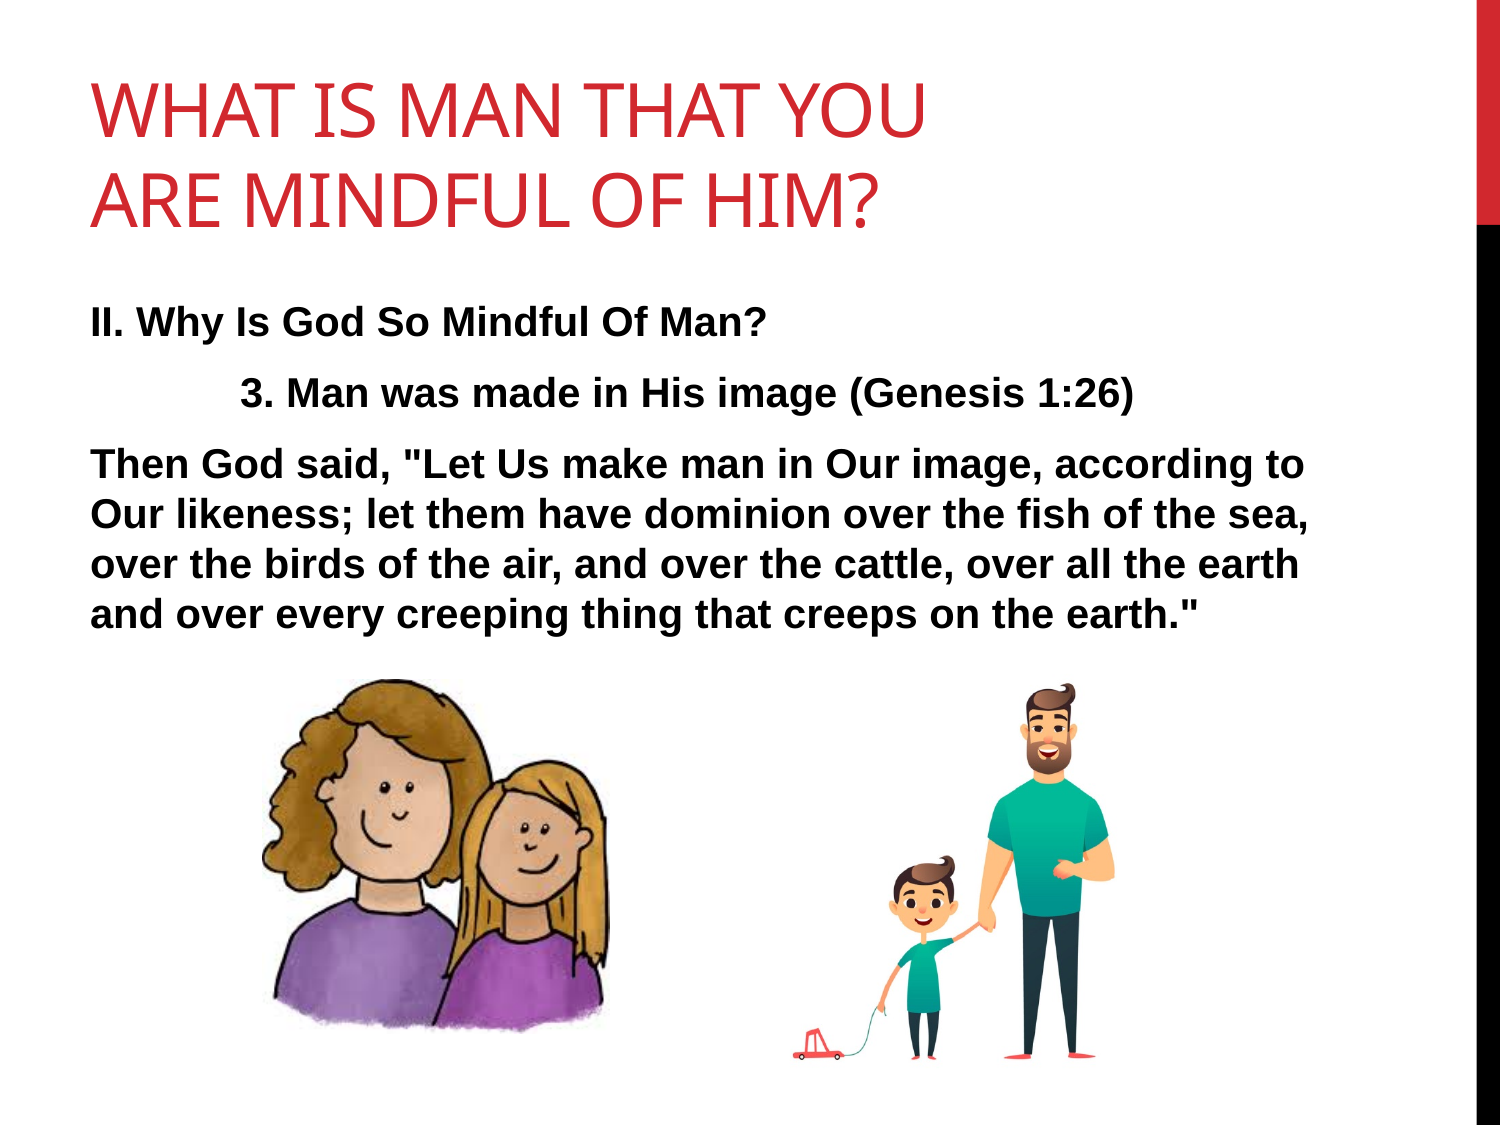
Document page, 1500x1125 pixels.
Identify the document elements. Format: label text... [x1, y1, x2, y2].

picture [261, 678, 610, 1035]
list II. Why Is God So Mindful Of Man? 3. Man was made in His image (Genesis 1:26) Then God said, "Let Us make man in Our image, according to Our likeness; let them have dominion over the fish of the sea, over the birds of the air, and over the cattle, over all the earth and over every creeping thing that creeps on the earth." [75, 287, 1325, 1005]
picture [786, 673, 1147, 1069]
title What is man that you are mindful of him? [75, 25, 1025, 250]
